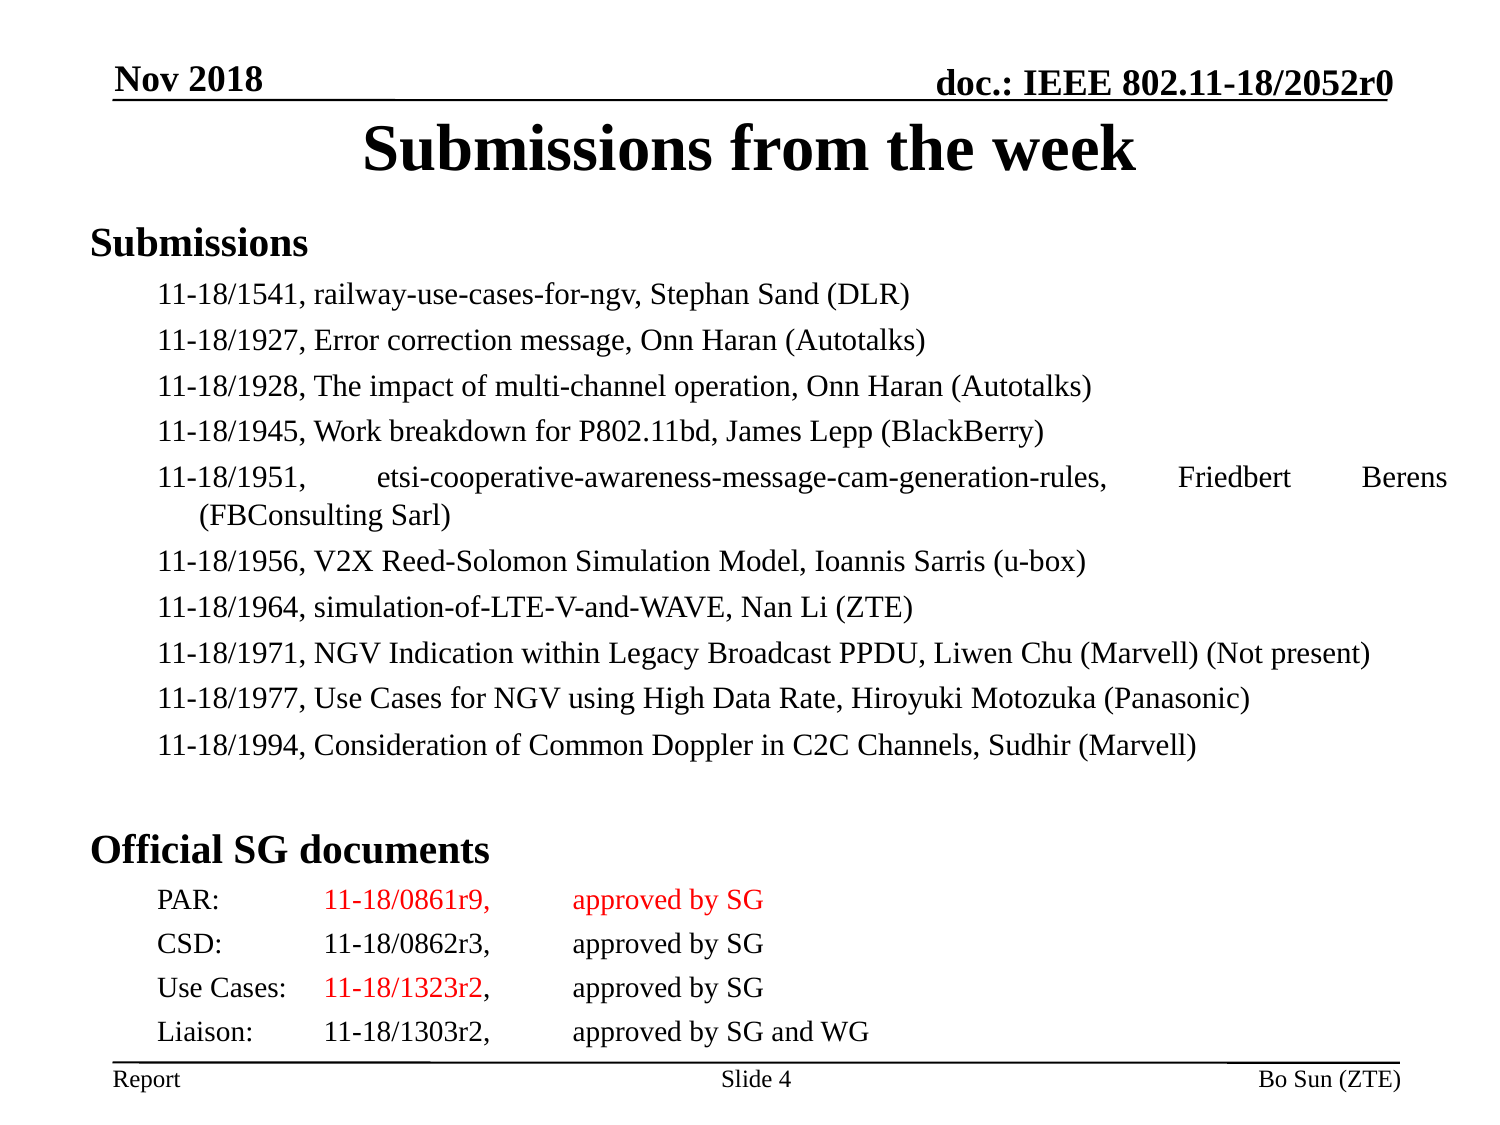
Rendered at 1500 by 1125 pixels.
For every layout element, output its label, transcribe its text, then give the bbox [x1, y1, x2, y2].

footer Bo Sun (ZTE) [902, 1061, 1402, 1093]
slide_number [114, 54, 423, 100]
list Submissions 11-18/1541, railway-use-cases-for-ngv, Stephan Sand (DLR) 11-18/1927, Error correction message, Onn Haran (Autotalks) 11-18/1928, The impact of multi-channel operation, Onn Haran (Autotalks) 11-18/1945, Work breakdown for P802.11bd, James Lepp (BlackBerry) 11-18/1951, etsi-cooperative-awareness-message-cam-generation-rules, Friedbert Berens (FBConsulting Sarl) 11-18/1956, V2X Reed-Solomon Simulation Model, Ioannis Sarris (u-box) 11-18/1964, simulation-of-LTE-V-and-WAVE, Nan Li (ZTE) 11-18/1971, NGV Indication within Legacy Broadcast PPDU, Liwen Chu (Marvell) (Not present) 11-18/1977, Use Cases for NGV using High Data Rate, Hiroyuki Motozuka (Panasonic) 11-18/1994, Consideration of Common Doppler in C2C Channels, Sudhir (Marvell) Official SG documents PAR: 11-18/0861r9, approved by SG CSD: 11-18/0862r3, approved by SG Use Cases: 11-18/1323r2, approved by SG Liaison: 11-18/1303r2, approved by SG and WG [74, 206, 1463, 1056]
slide_number Slide 4 [712, 1061, 800, 1123]
title Submissions from the week [112, 112, 1388, 176]
